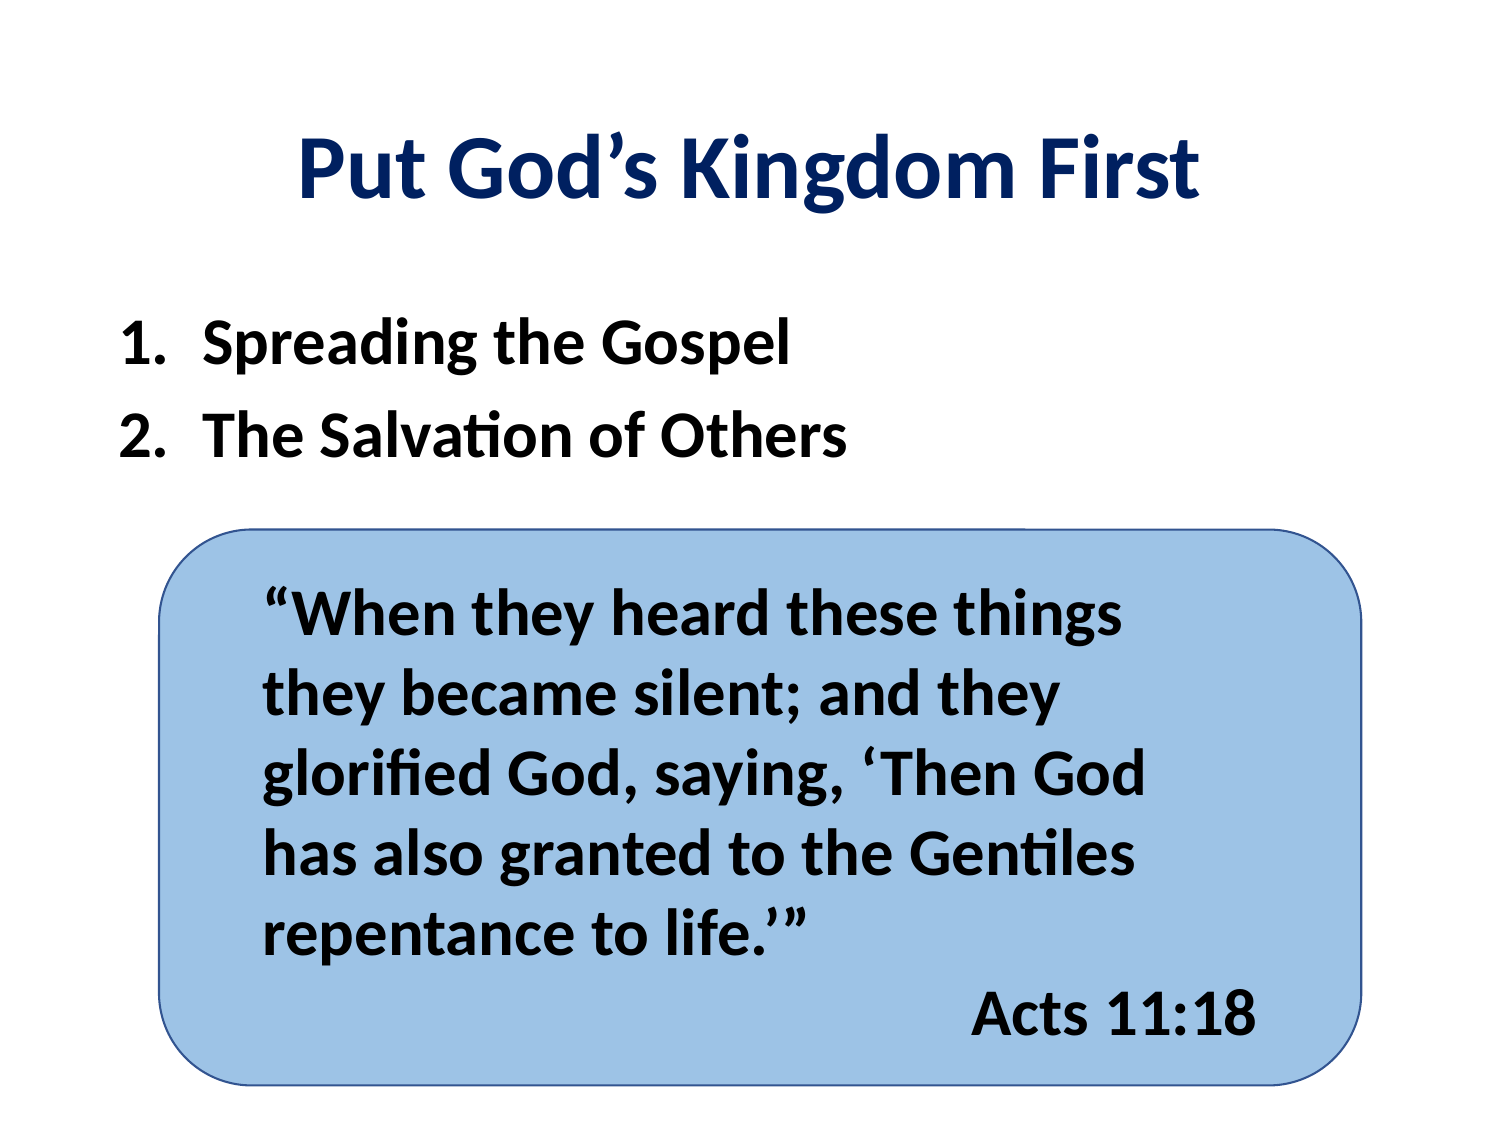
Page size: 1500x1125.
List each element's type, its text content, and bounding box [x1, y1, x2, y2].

text_box [157, 528, 1363, 1087]
text_box “When they heard these things they became silent; and they glorified God, saying, ‘Then God has also granted to the Gentiles repentance to life.’” Acts 11:18 [247, 561, 1273, 1056]
list Spreading the Gospel The Salvation of Others [103, 299, 1397, 1014]
title Put God’s Kingdom First [103, 59, 1397, 278]
